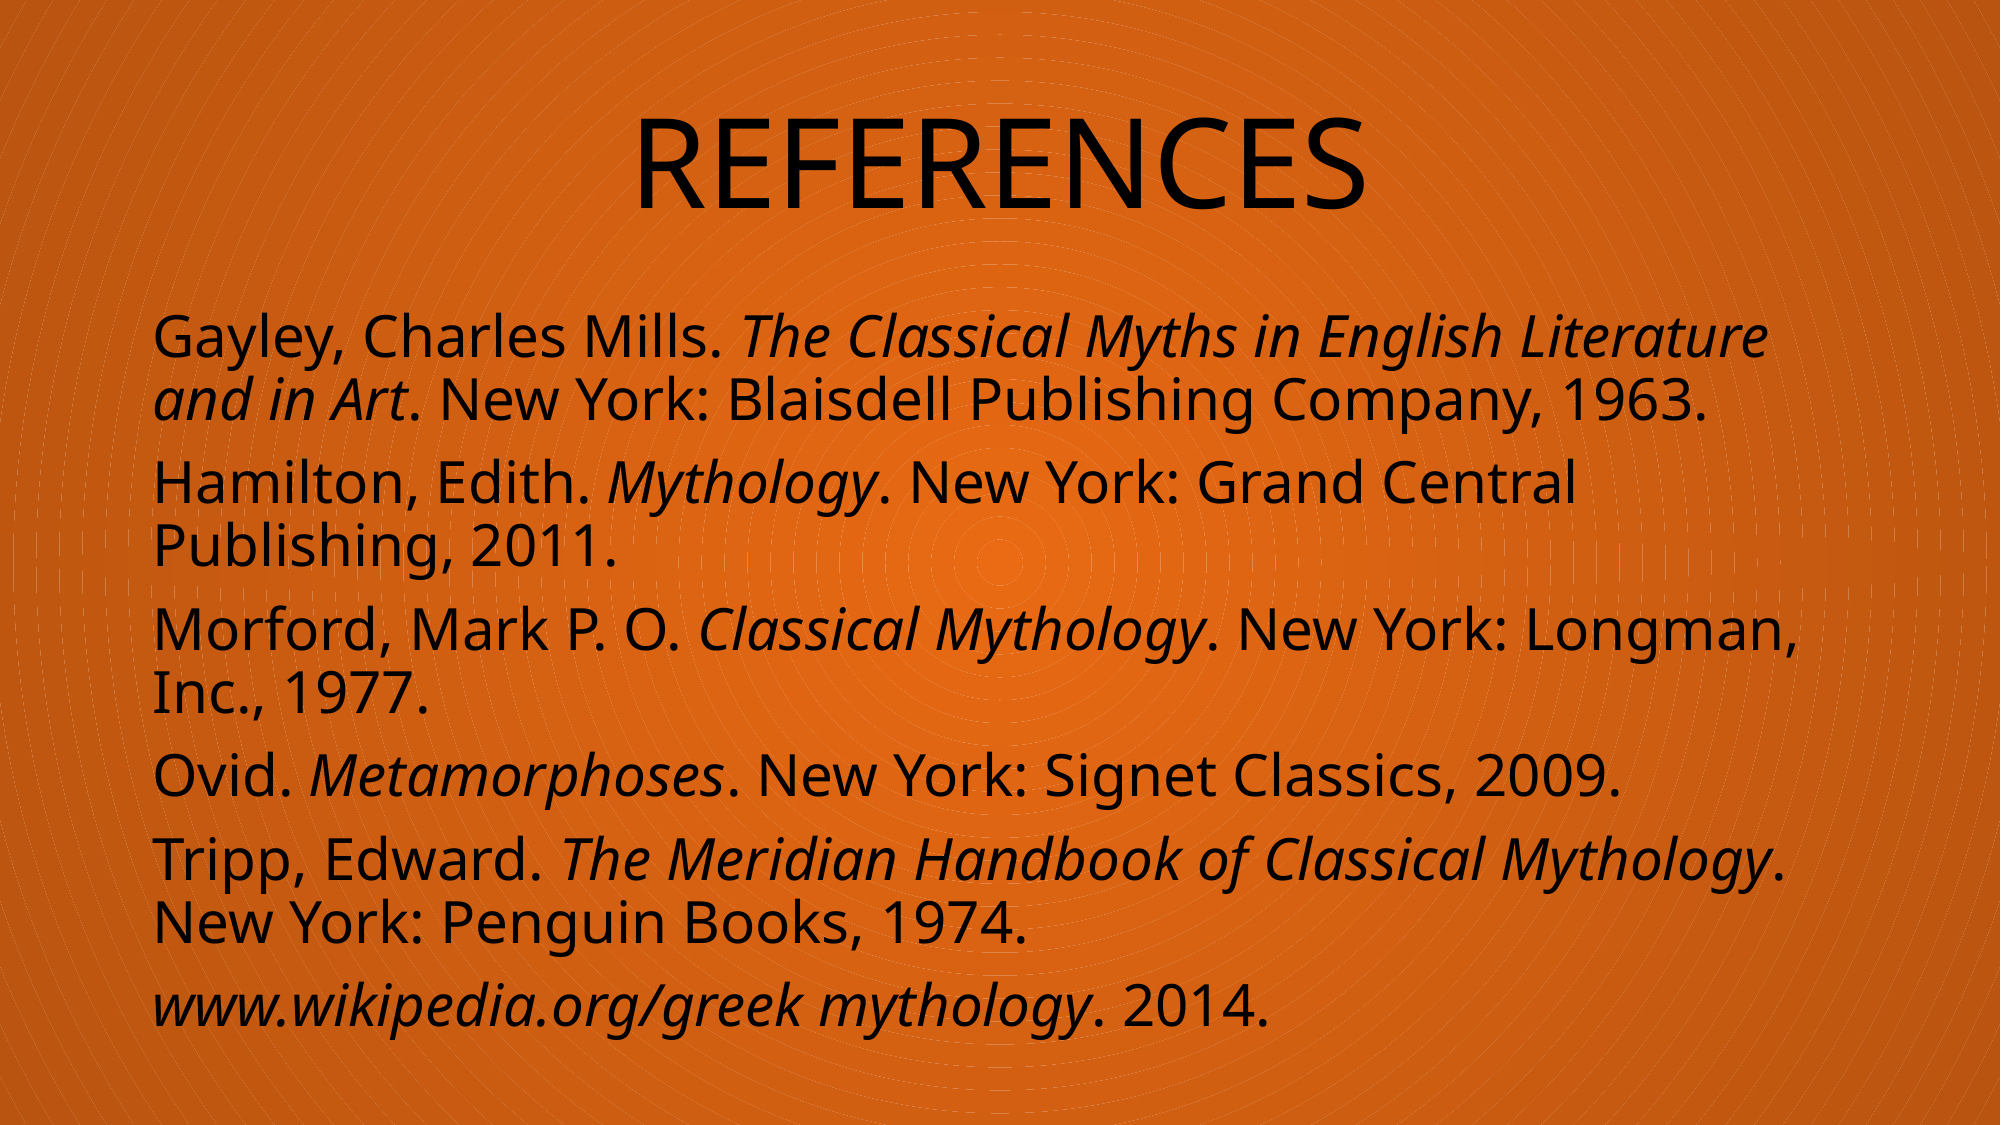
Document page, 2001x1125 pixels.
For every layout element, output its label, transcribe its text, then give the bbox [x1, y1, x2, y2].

list Gayley, Charles Mills. The Classical Myths in English Literature and in Art. New York: Blaisdell Publishing Company, 1963. Hamilton, Edith. Mythology. New York: Grand Central Publishing, 2011. Morford, Mark P. O. Classical Mythology. New York: Longman, Inc., 1977. Ovid. Metamorphoses. New York: Signet Classics, 2009. Tripp, Edward. The Meridian Handbook of Classical Mythology. New York: Penguin Books, 1974. www.wikipedia.org/greek mythology. 2014. [137, 299, 1863, 1057]
title REFERENCES [137, 59, 1863, 278]
